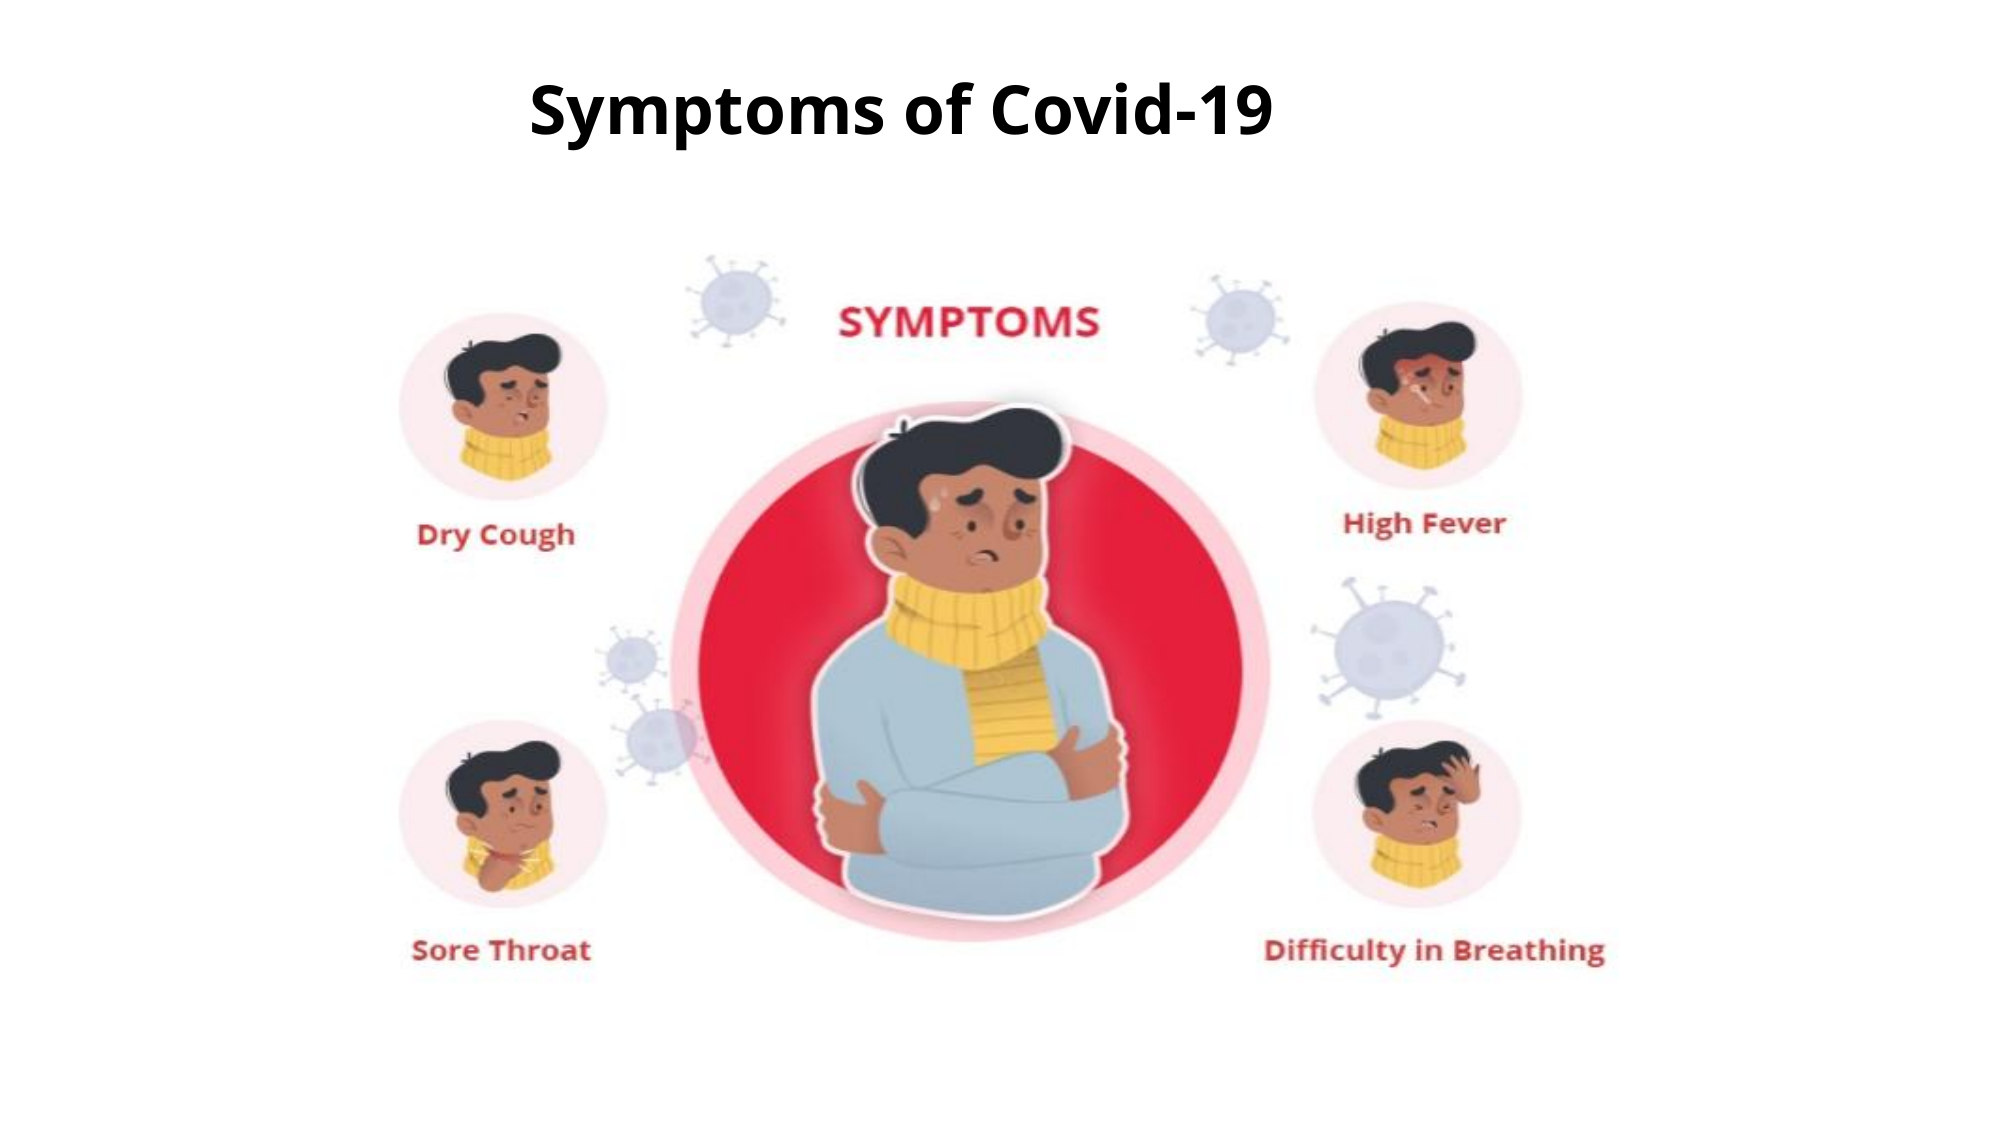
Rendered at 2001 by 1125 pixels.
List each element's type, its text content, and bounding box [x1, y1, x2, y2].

title Symptoms of Covid-19 [479, 37, 1325, 188]
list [324, 199, 1675, 1052]
